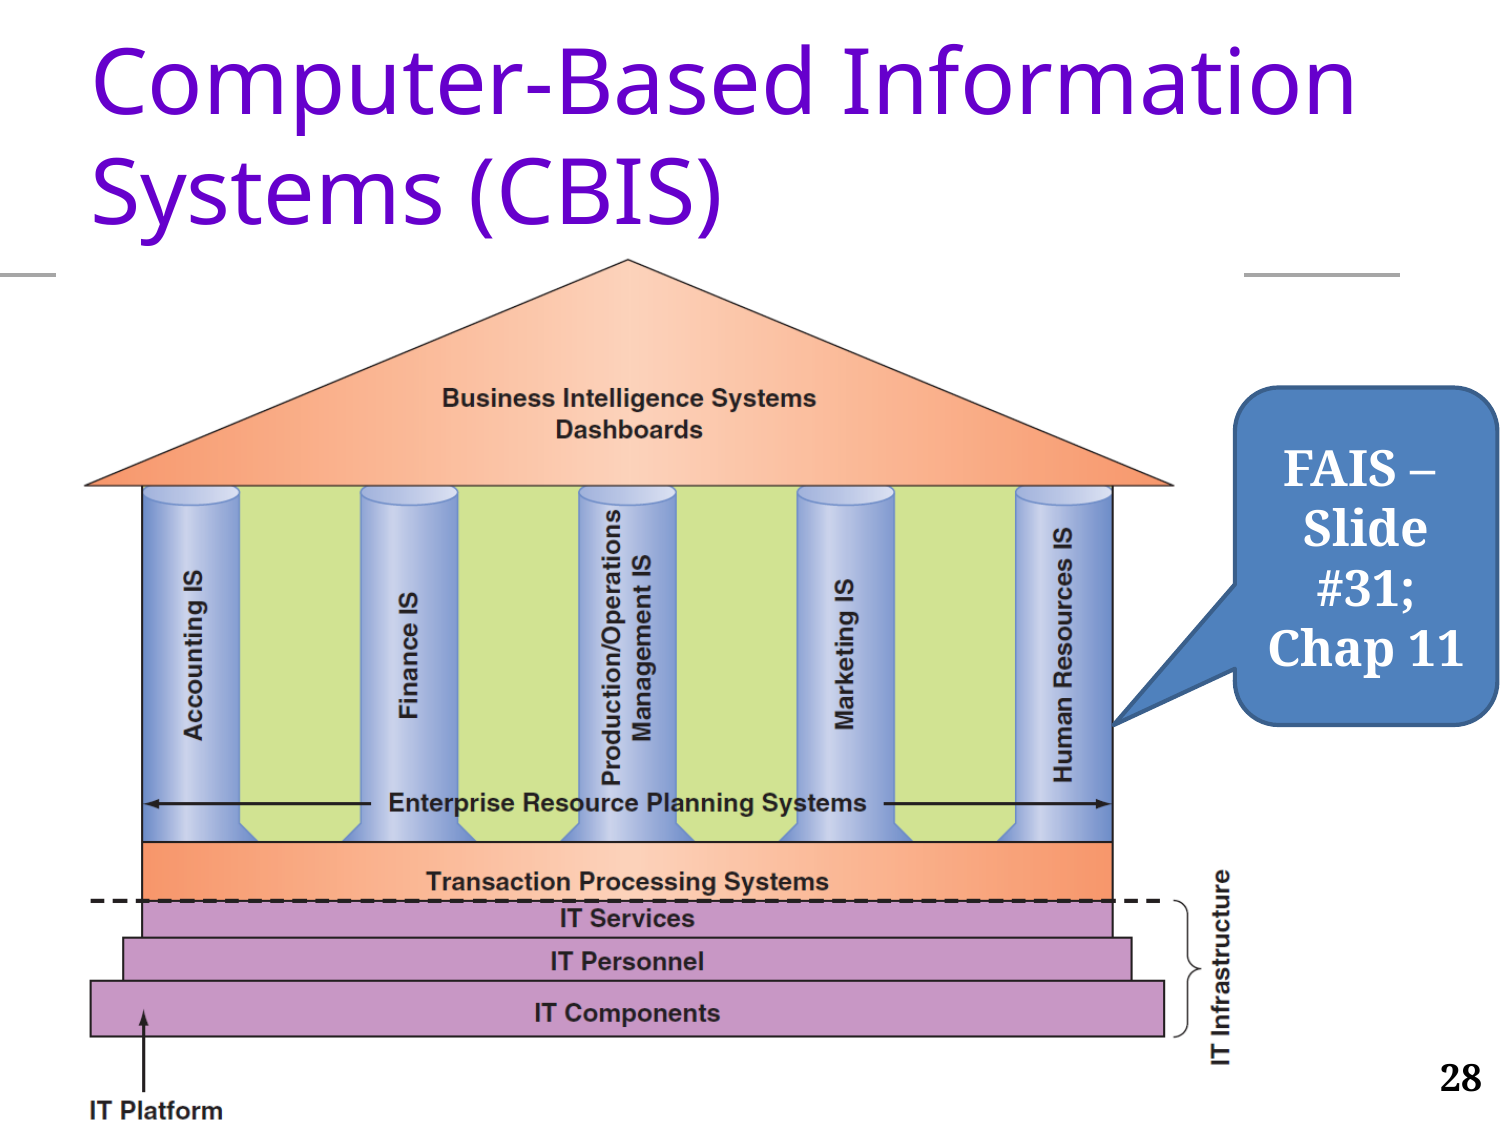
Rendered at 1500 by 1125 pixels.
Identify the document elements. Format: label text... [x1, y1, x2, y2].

slide_number 28 [1248, 1050, 1498, 1110]
text_box FAIS – Slide #31; Chap 11 [1248, 385, 1500, 728]
subtitle Computer-Based Information Systems (CBIS) [75, 12, 1413, 250]
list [56, 243, 1245, 1125]
